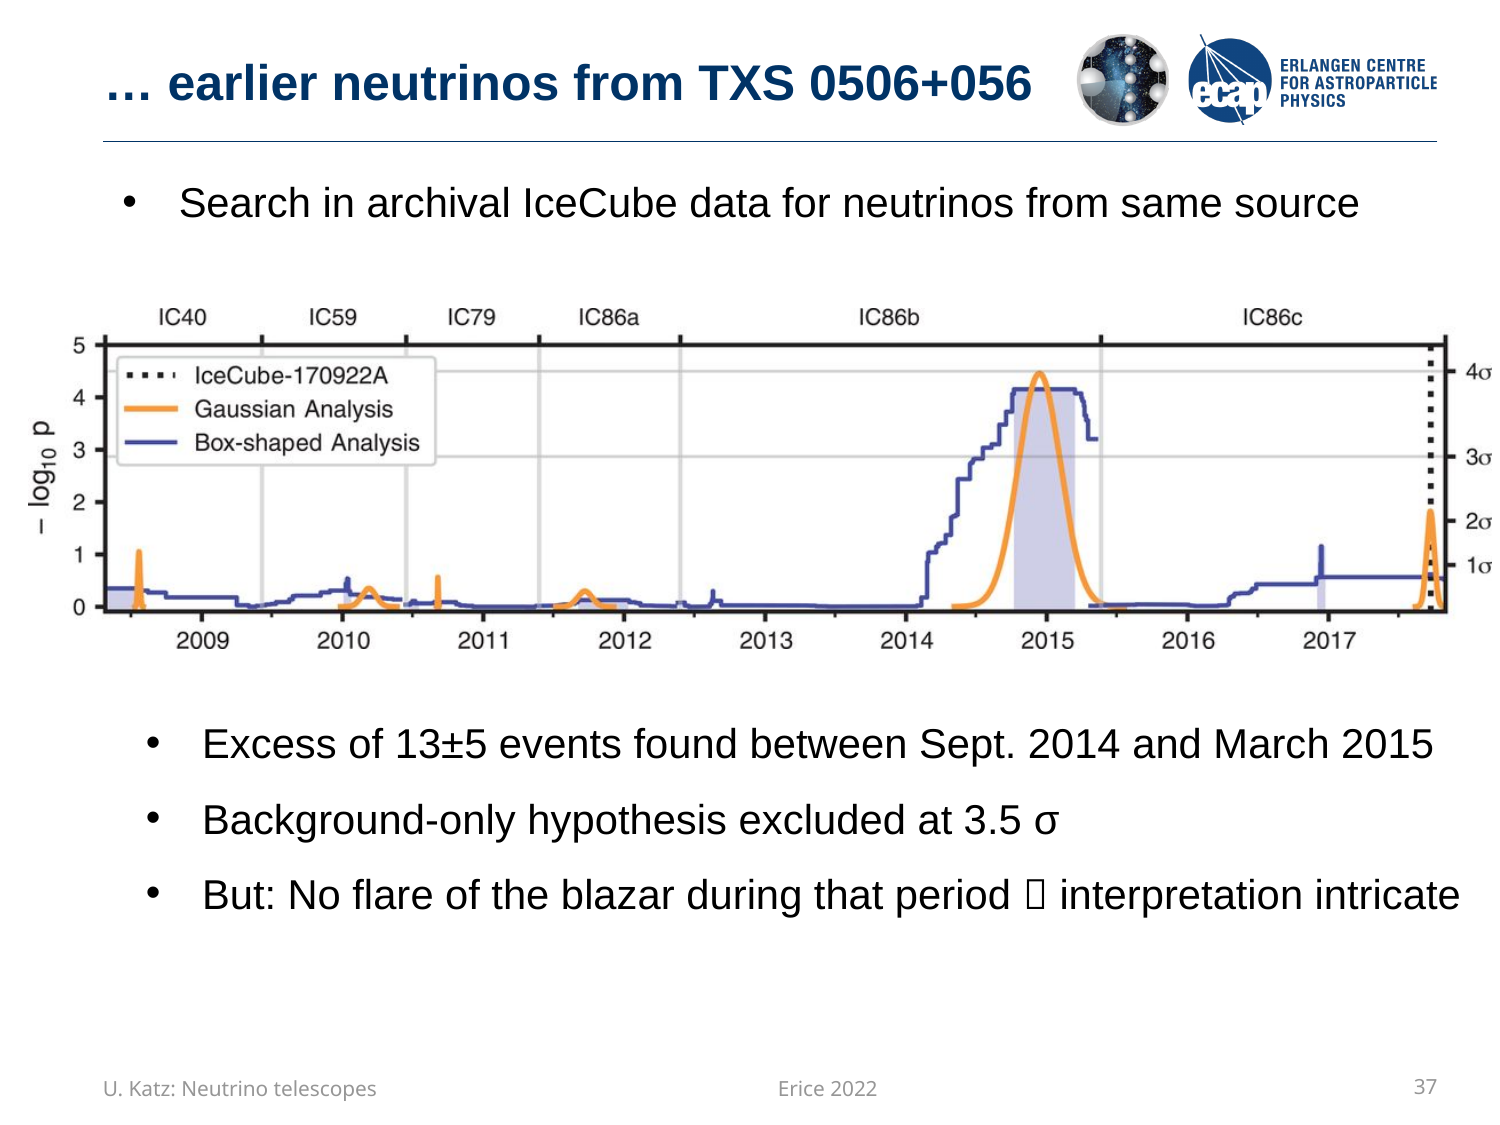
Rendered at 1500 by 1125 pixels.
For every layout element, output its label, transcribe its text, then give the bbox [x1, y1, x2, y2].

text_box Search in archival IceCube data for neutrinos from same source [107, 168, 1376, 296]
footer U. Katz: Neutrino telescopes Erice 2022 [102, 1051, 1276, 1125]
picture [1058, 28, 1181, 127]
title … earlier neutrinos from TXS 0506+056 [103, 24, 1417, 111]
text_box Excess of 13±5 events found between Sept. 2014 and March 2015 Background-only hypothesis excluded at 3.5 σ But: No flare of the blazar during that period  interpretation intricate [131, 709, 1476, 988]
picture [28, 308, 1492, 650]
slide_number 37 [1363, 1051, 1438, 1125]
